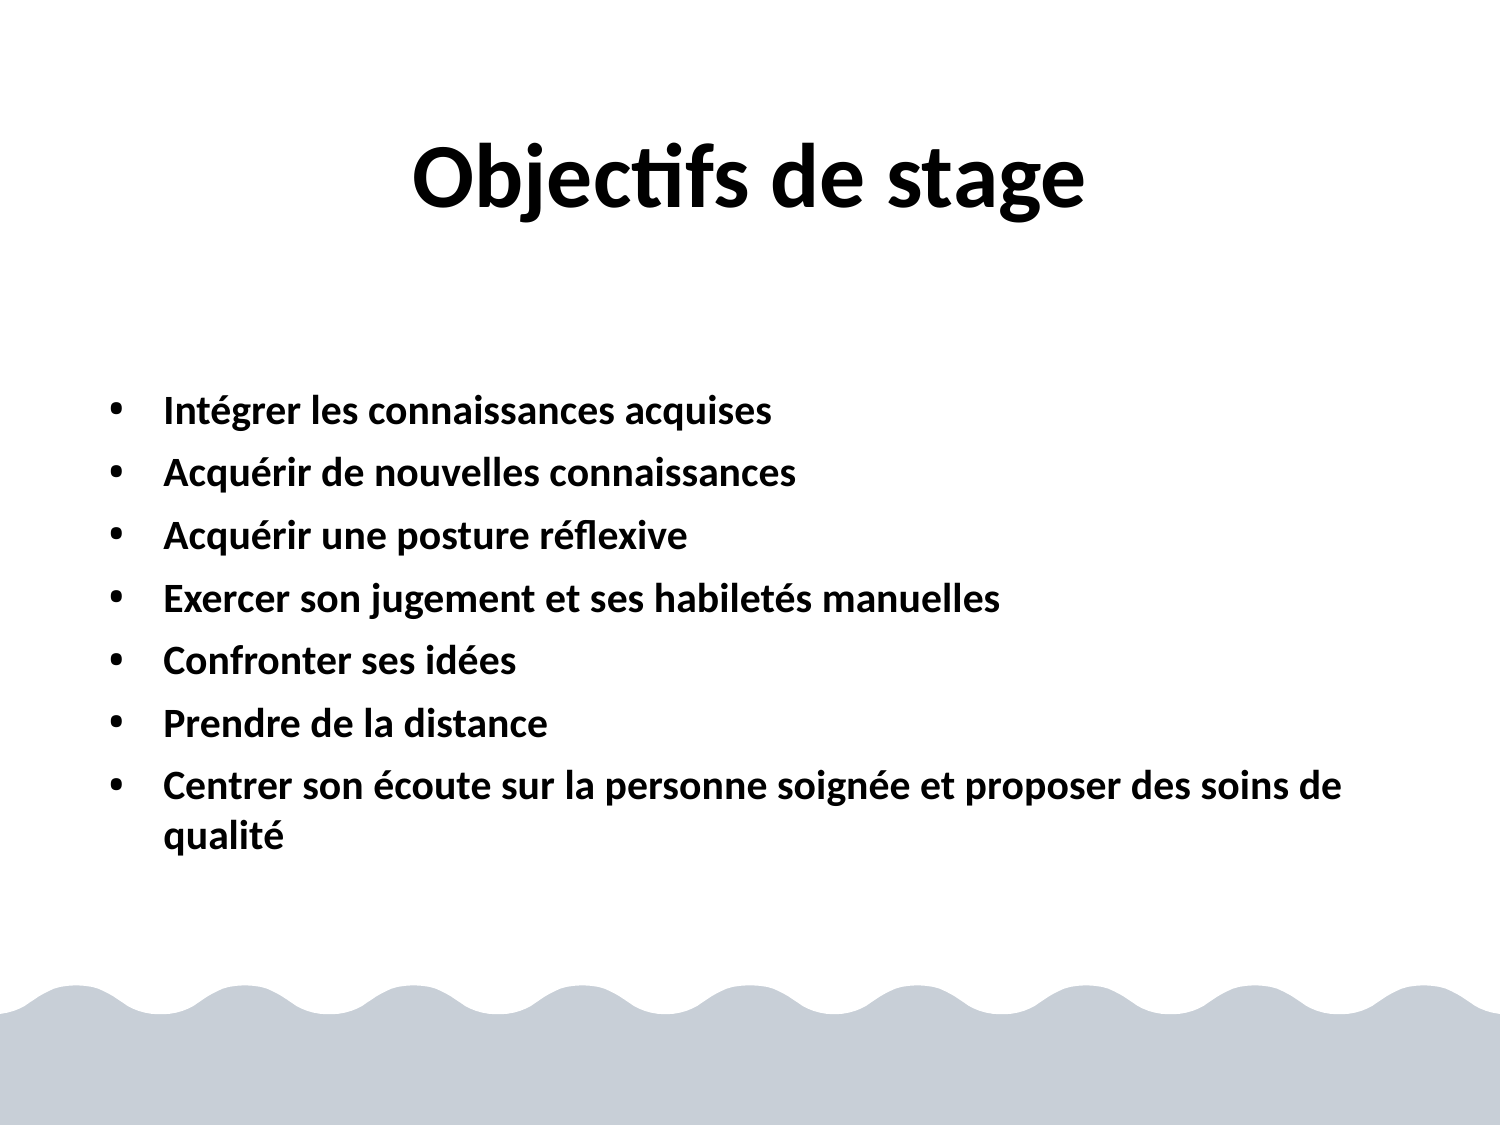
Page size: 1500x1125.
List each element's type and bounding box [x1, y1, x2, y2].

text_box [0, 0, 1500, 1125]
